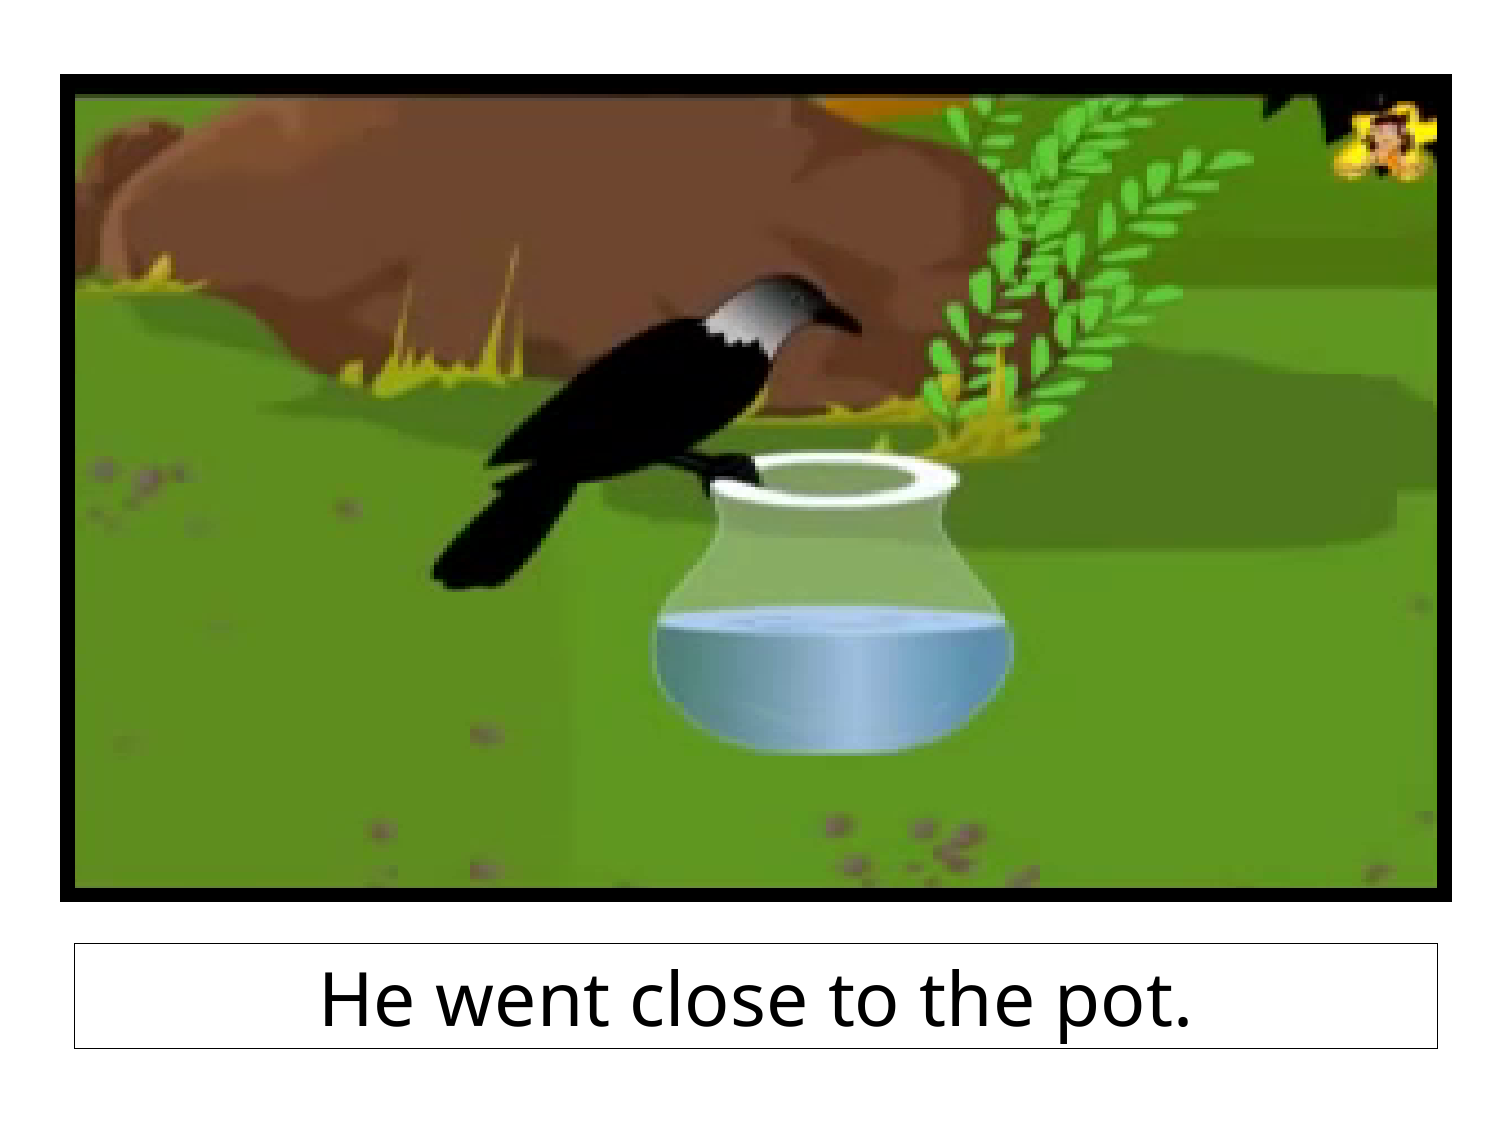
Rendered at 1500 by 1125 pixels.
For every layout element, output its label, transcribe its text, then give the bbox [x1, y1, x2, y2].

text_box He went close to the pot. [74, 943, 1438, 1049]
picture [74, 87, 1438, 888]
